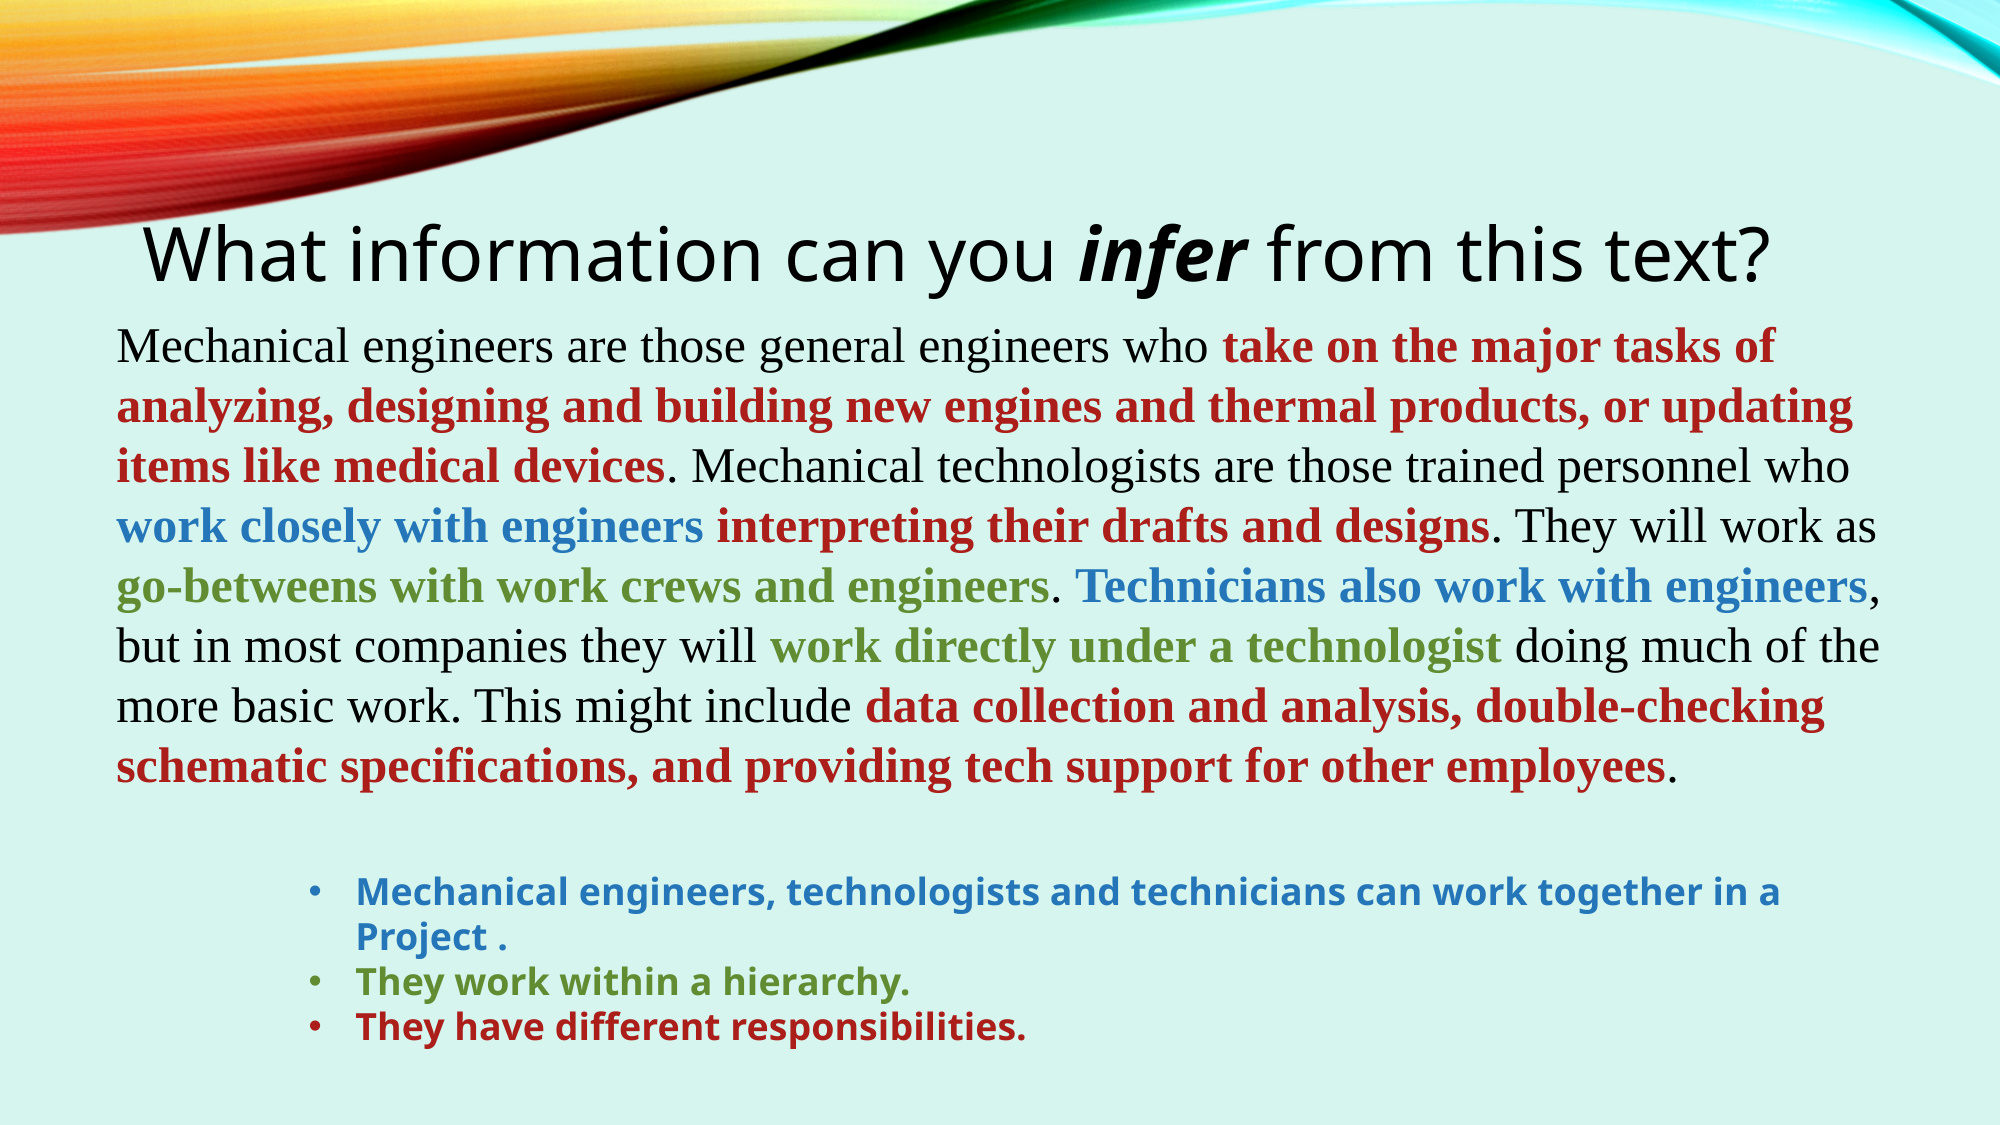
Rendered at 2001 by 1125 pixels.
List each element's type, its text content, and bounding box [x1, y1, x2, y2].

text_box Mechanical engineers, technologists and technicians can work together in a Project . They work within a hierarchy. They have different responsibilities. [293, 860, 1955, 1101]
text_box Mechanical engineers are those general engineers who take on the major tasks of analyzing, designing and building new engines and thermal products, or updating items like medical devices. Mechanical technologists are those trained personnel who work closely with engineers interpreting their drafts and designs. They will work as go-betweens with work crews and engineers. Technicians also work with engineers, but in most companies they will work directly under a technologist doing much of the more basic work. This might include data collection and analysis, double-checking schematic specifications, and providing tech support for other employees. [101, 304, 1955, 800]
text_box What information can you infer from this text? [128, 198, 1872, 304]
picture [0, 0, 2000, 237]
